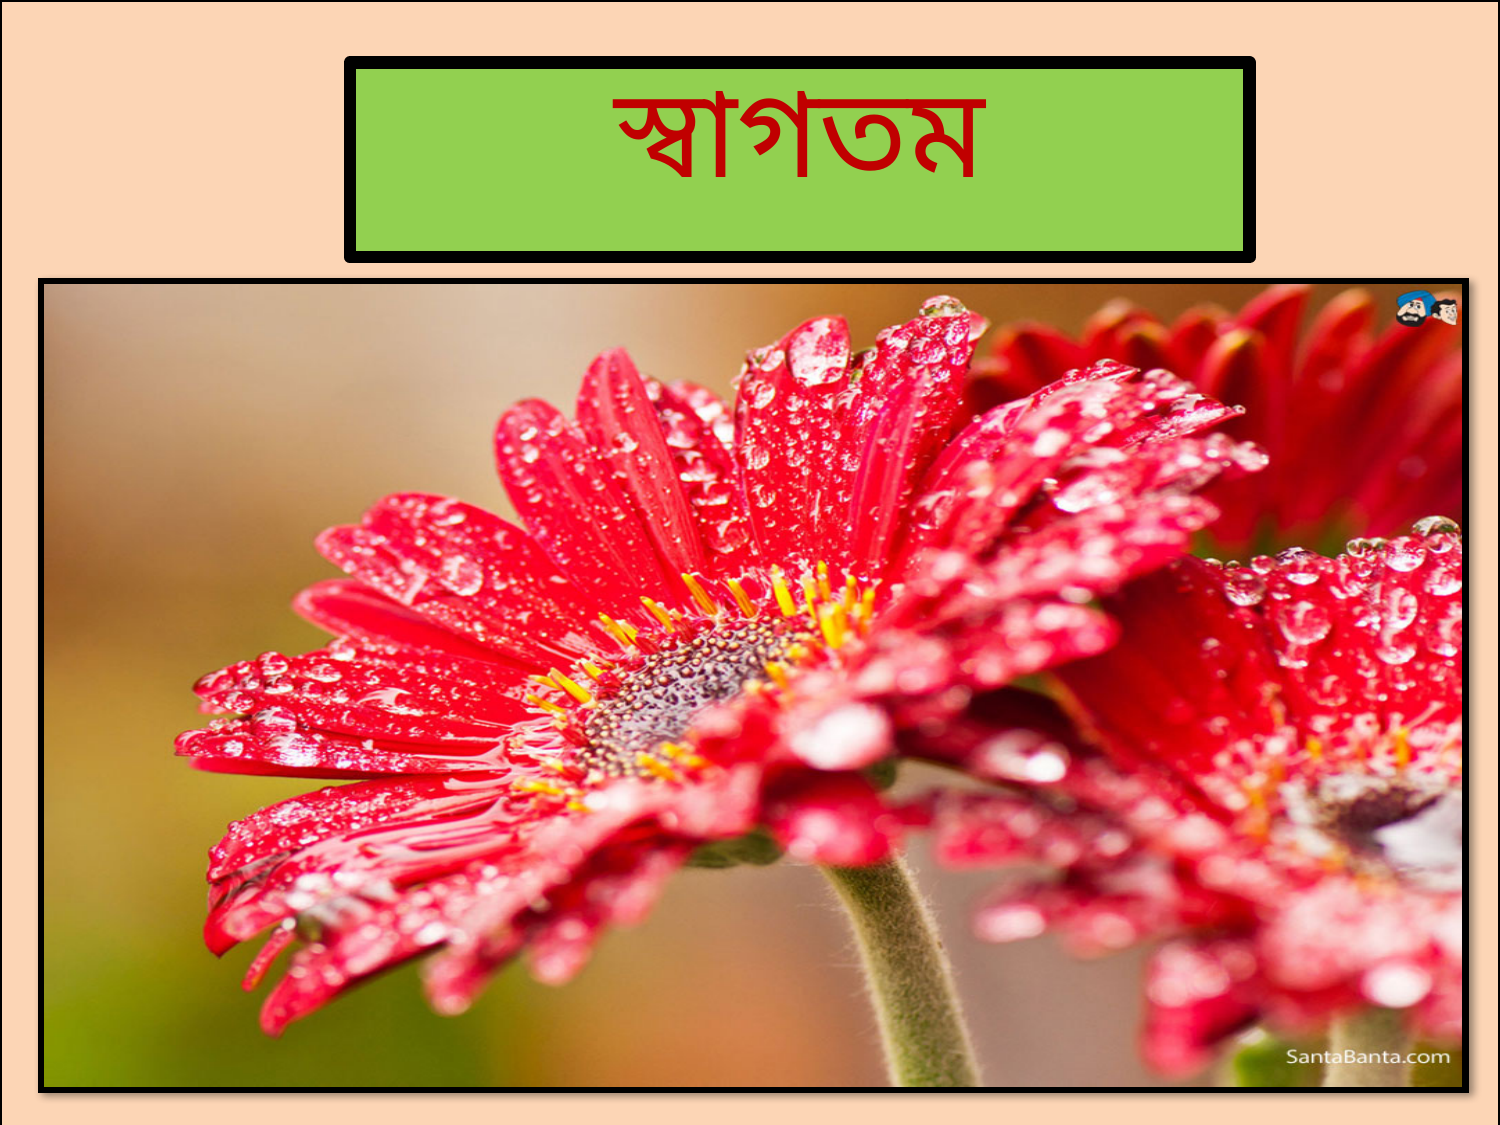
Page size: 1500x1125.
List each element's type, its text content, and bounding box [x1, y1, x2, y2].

text_box স্বাগতম [349, 62, 1250, 258]
text_box [0, 0, 1500, 1125]
picture [43, 283, 1463, 1088]
